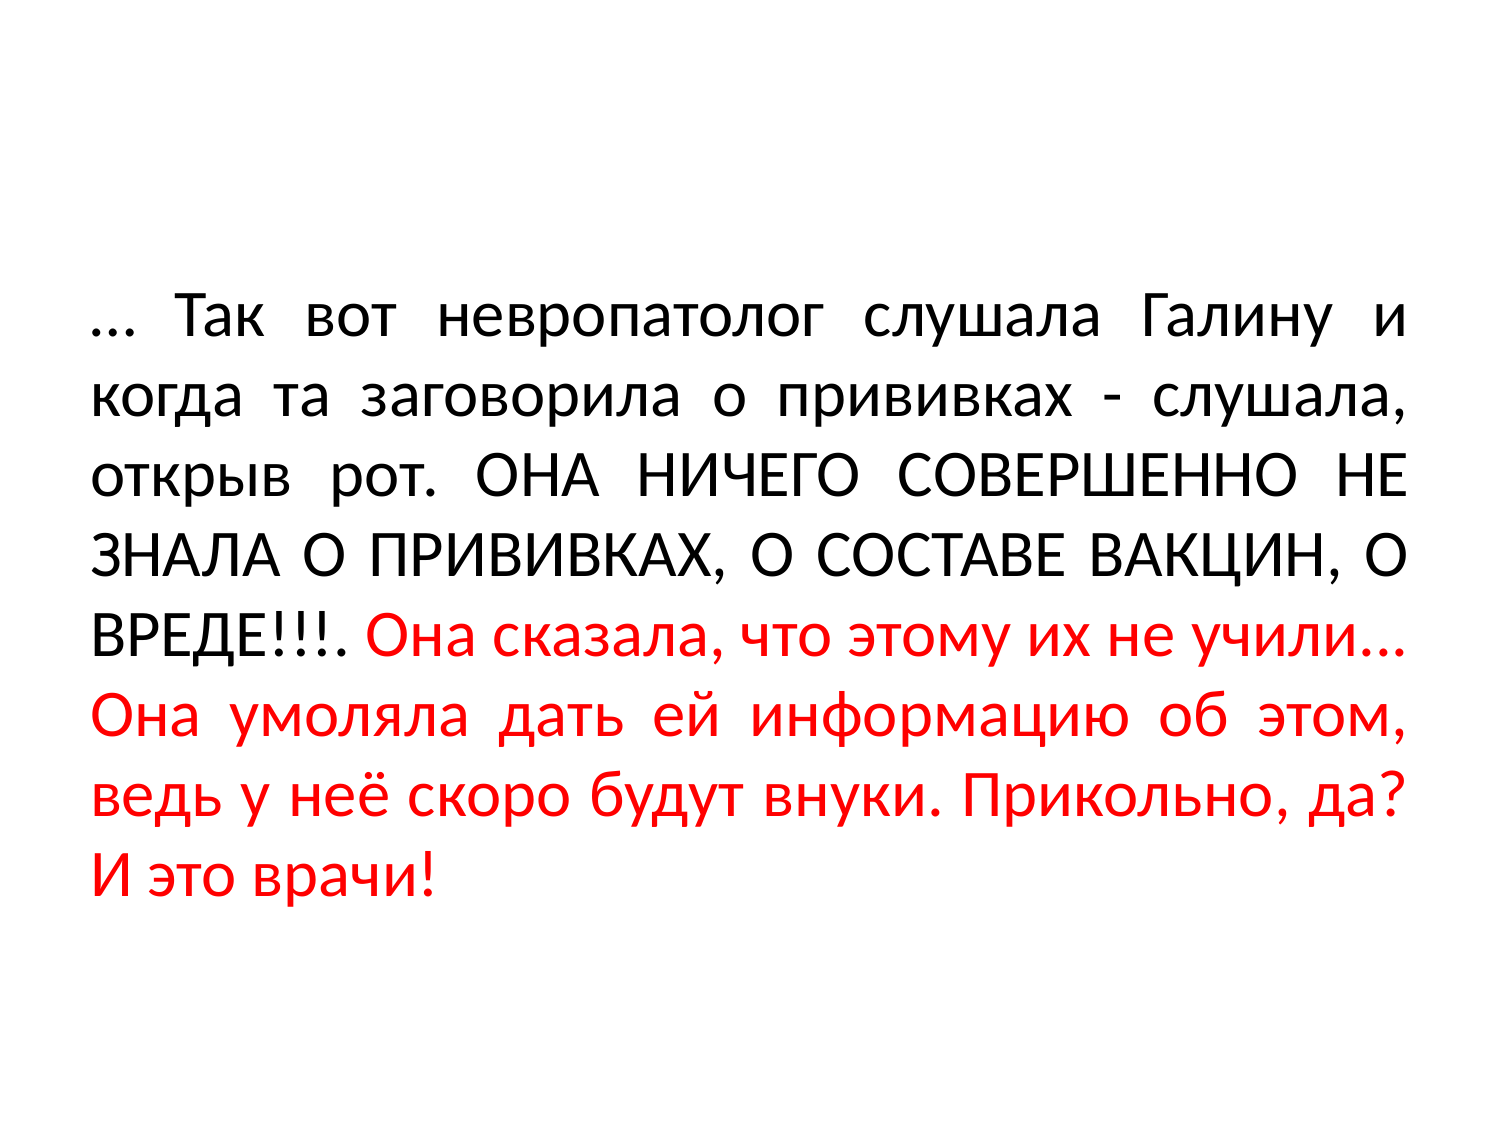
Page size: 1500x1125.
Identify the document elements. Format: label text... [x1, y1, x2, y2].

list … Так вот невропатолог слушала Галину и когда та заговорила о прививках - слушала, открыв рот. ОНА НИЧЕГО СОВЕРШЕННО НЕ ЗНАЛА О ПРИВИВКАХ, О СОСТАВЕ ВАКЦИН, О ВРЕДЕ!!!. Она сказала, что этому их не учили... Она умоляла дать ей информацию об этом, ведь у неё скоро будут внуки. Прикольно, да? И это врачи! [75, 262, 1425, 1005]
